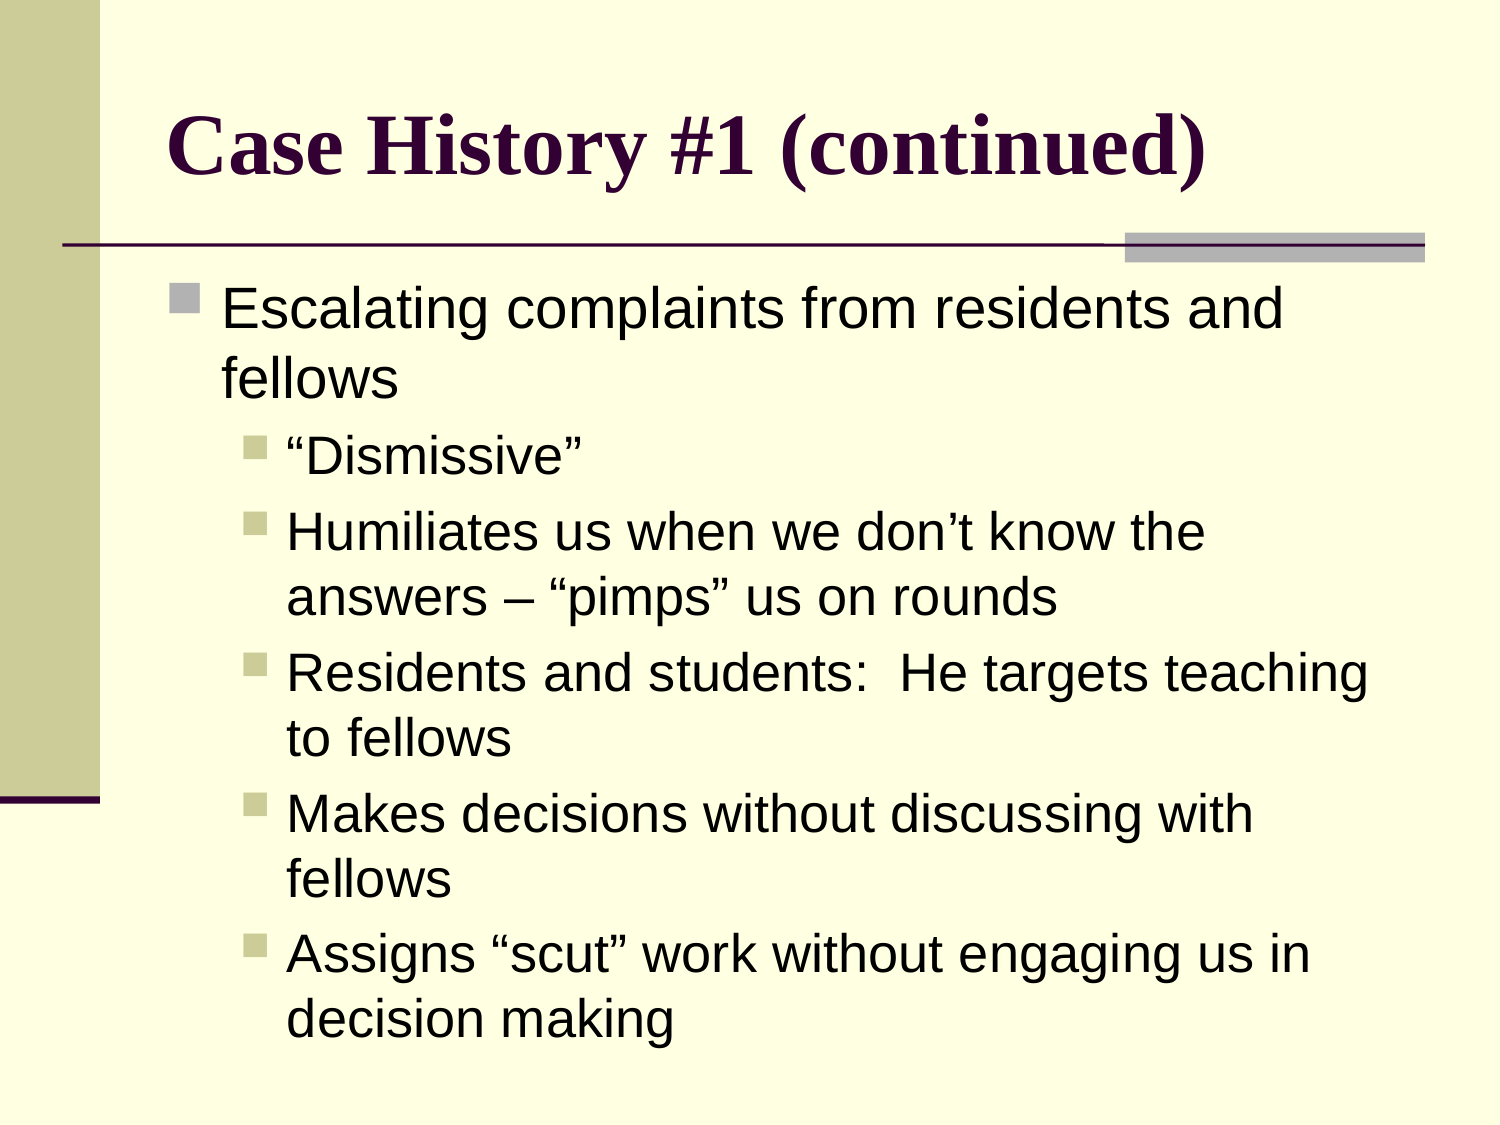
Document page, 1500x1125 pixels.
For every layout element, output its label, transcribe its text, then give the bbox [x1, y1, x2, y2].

list Escalating complaints from residents and fellows “Dismissive” Humiliates us when we don’t know the answers – “pimps” us on rounds Residents and students: He targets teaching to fellows Makes decisions without discussing with fellows Assigns “scut” work without engaging us in decision making [150, 262, 1425, 1075]
title Case History #1 (continued) [150, 45, 1425, 234]
